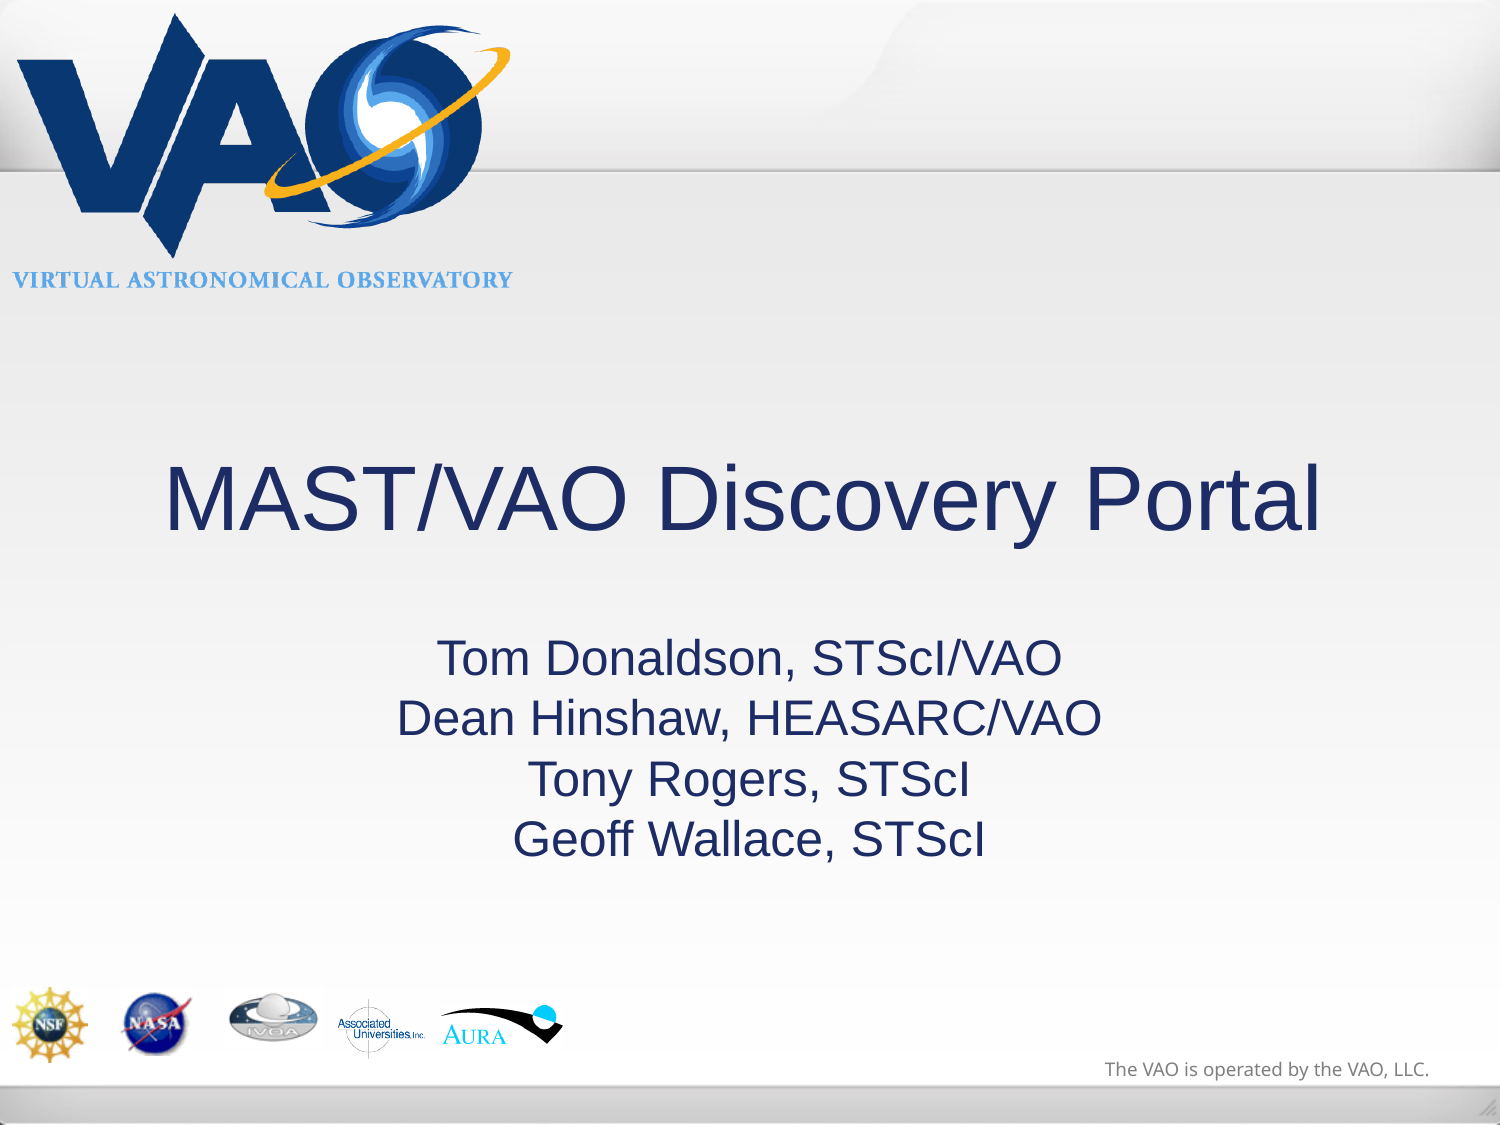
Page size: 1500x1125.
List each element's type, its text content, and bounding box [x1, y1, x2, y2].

subtitle Tom Donaldson, STScI/VAO Dean Hinshaw, HEASARC/VAO Tony Rogers, STScI Geoff Wallace, STScI [68, 624, 1432, 988]
picture [0, 0, 1500, 1125]
title MAST/VAO Discovery Portal [62, 412, 1426, 557]
